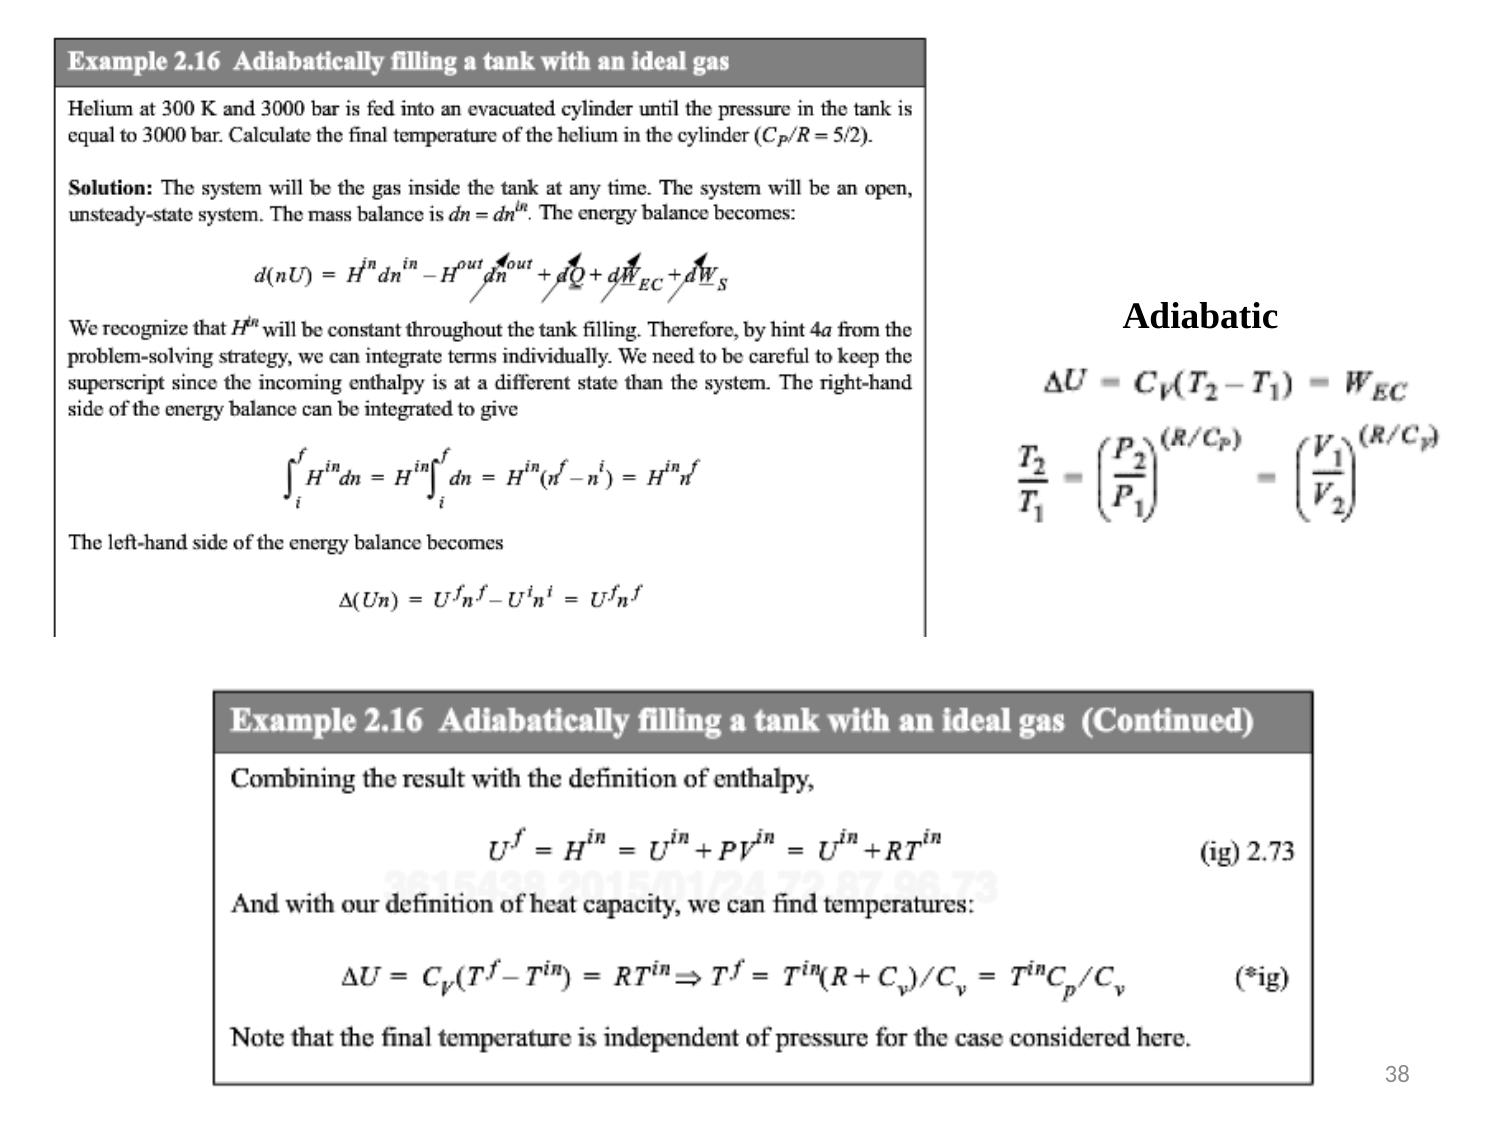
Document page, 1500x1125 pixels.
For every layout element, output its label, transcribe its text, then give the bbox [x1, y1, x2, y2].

text_box Adiabatic [1107, 283, 1294, 342]
picture [205, 679, 1331, 1103]
picture [997, 343, 1456, 539]
picture [46, 30, 935, 637]
slide_number 38 [1336, 1042, 1425, 1103]
